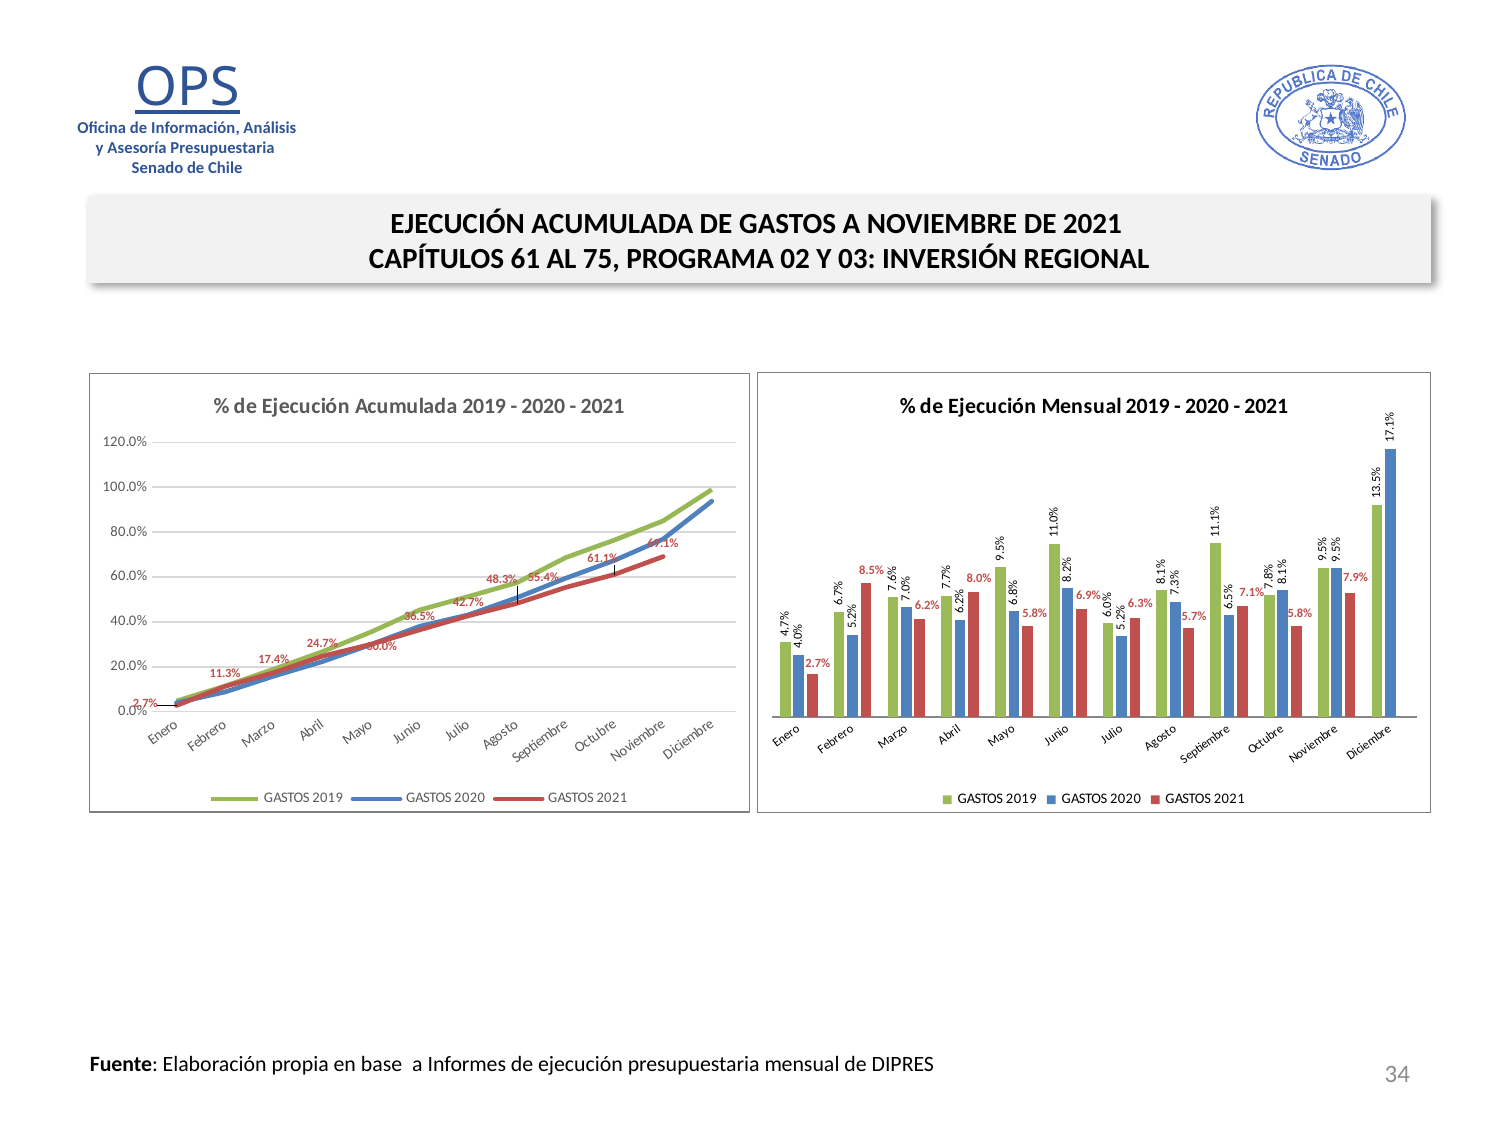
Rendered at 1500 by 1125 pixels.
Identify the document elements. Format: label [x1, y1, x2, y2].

picture [1240, 58, 1420, 175]
chart [757, 372, 1431, 813]
slide_number [1074, 1042, 1425, 1103]
chart [88, 372, 751, 813]
text_box [88, 196, 1431, 283]
